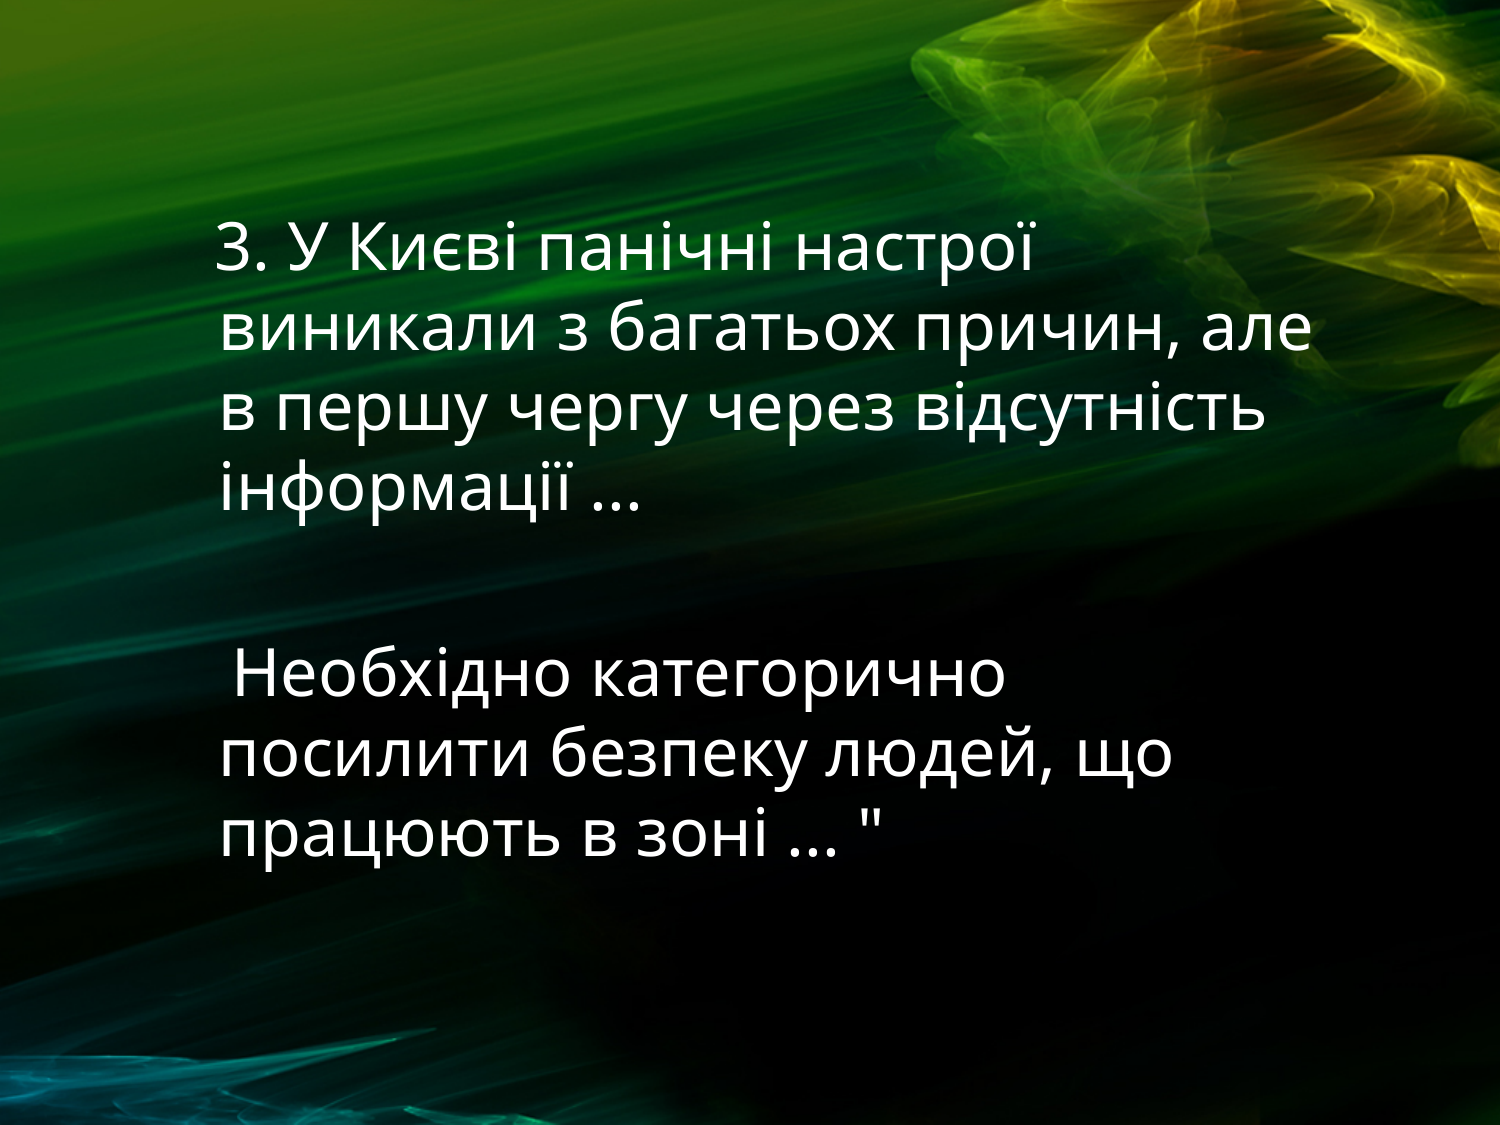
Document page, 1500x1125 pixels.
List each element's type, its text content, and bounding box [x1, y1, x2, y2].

list 3. У Києві панічні настрої виникали з багатьох причин, але в першу чергу через відсутність інформації ... Необхідно категорично посилити безпеку людей, що працюють в зоні ... " [147, 196, 1348, 885]
picture [0, 0, 1500, 1125]
